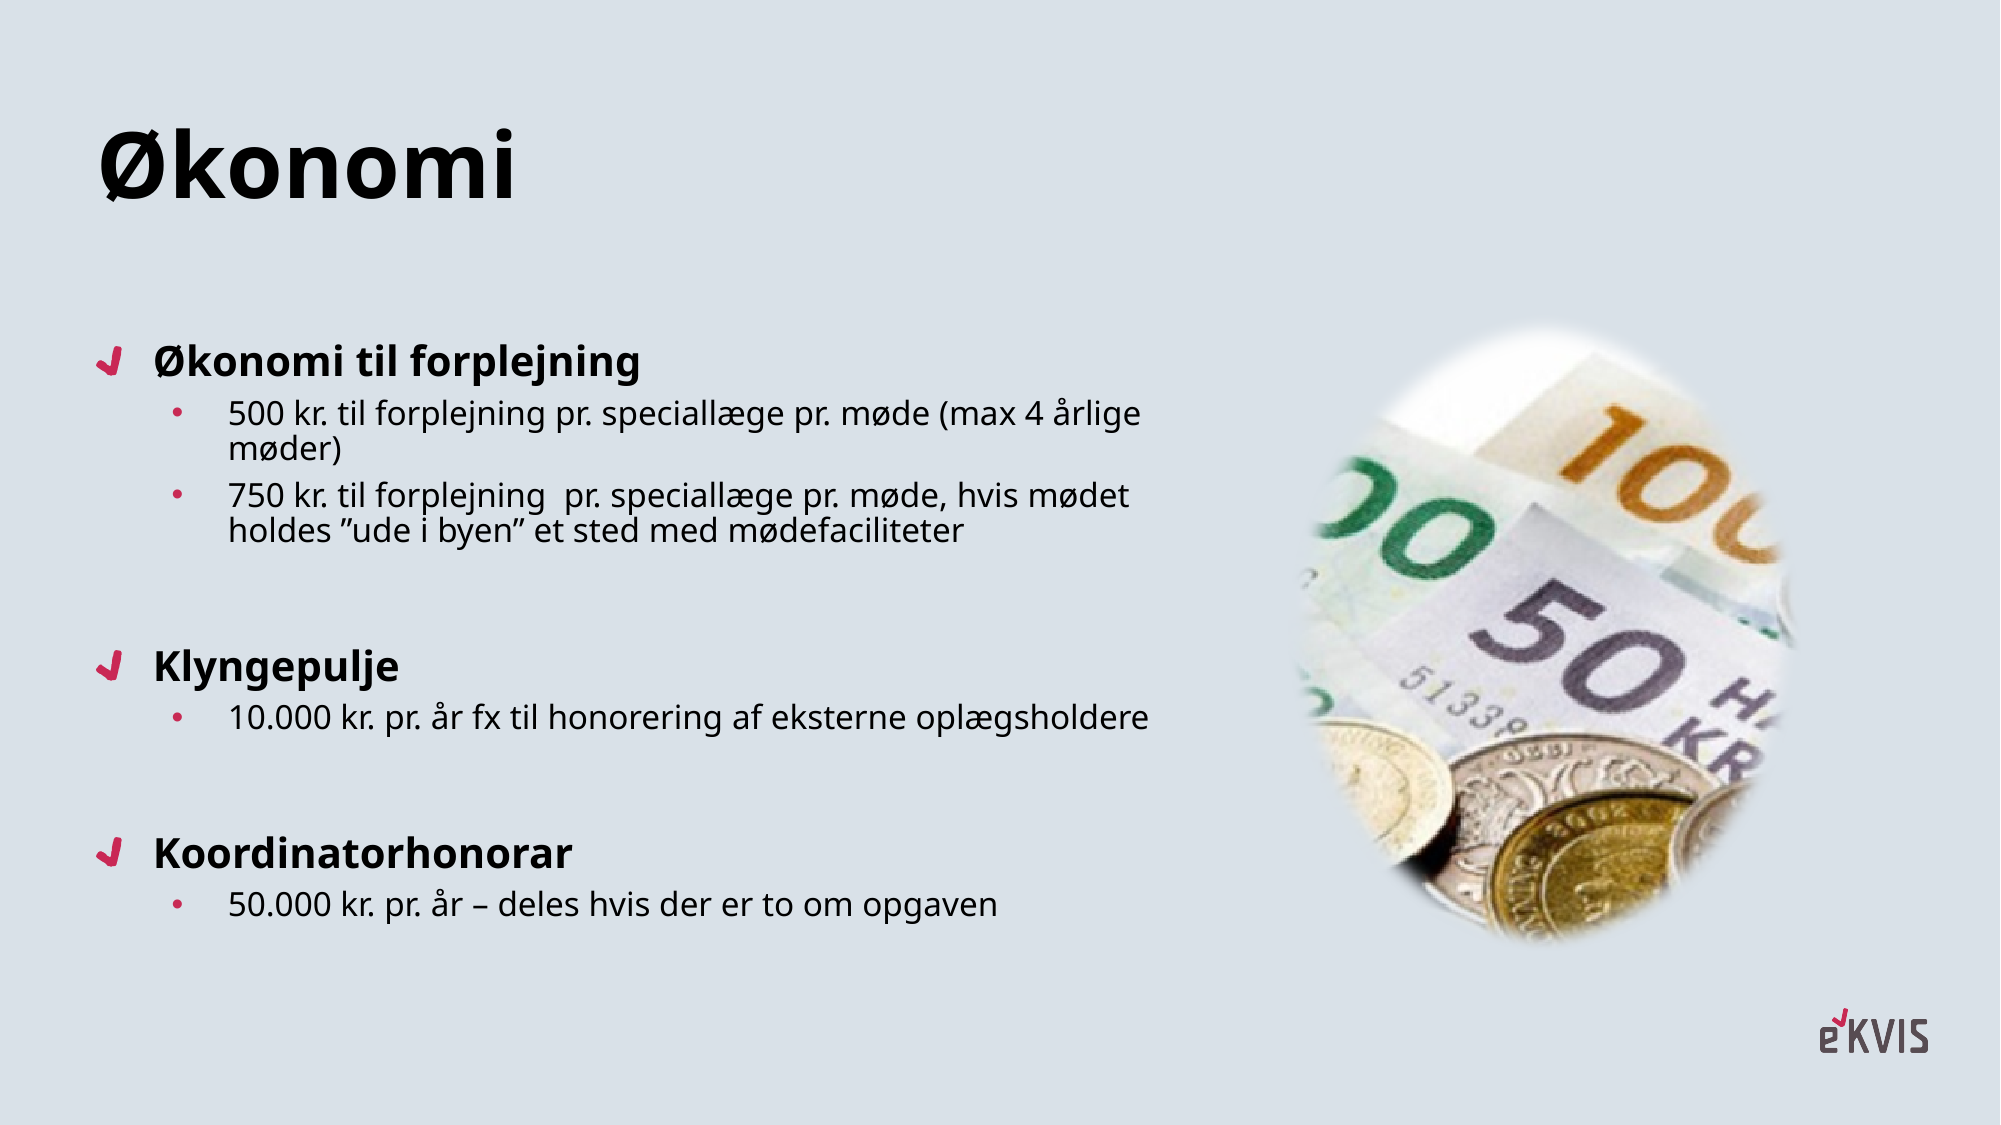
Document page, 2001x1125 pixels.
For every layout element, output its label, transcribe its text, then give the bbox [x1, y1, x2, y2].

picture [96, 346, 122, 376]
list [1287, 311, 1802, 952]
picture [96, 650, 122, 681]
picture [1820, 1008, 1928, 1053]
list Økonomi til forplejning 500 kr. til forplejning pr. speciallæge pr. møde (max 4 årlige møder) 750 kr. til forplejning pr. speciallæge pr. møde, hvis mødet holdes ”ude i byen” et sted med mødefaciliteter Klyngepulje 10.000 kr. pr. år fx til honorering af eksterne oplægsholdere Koordinatorhonorar 50.000 kr. pr. år – deles hvis der er to om opgaven [81, 333, 1211, 929]
title Økonomi [81, 112, 1802, 228]
picture [96, 837, 122, 867]
